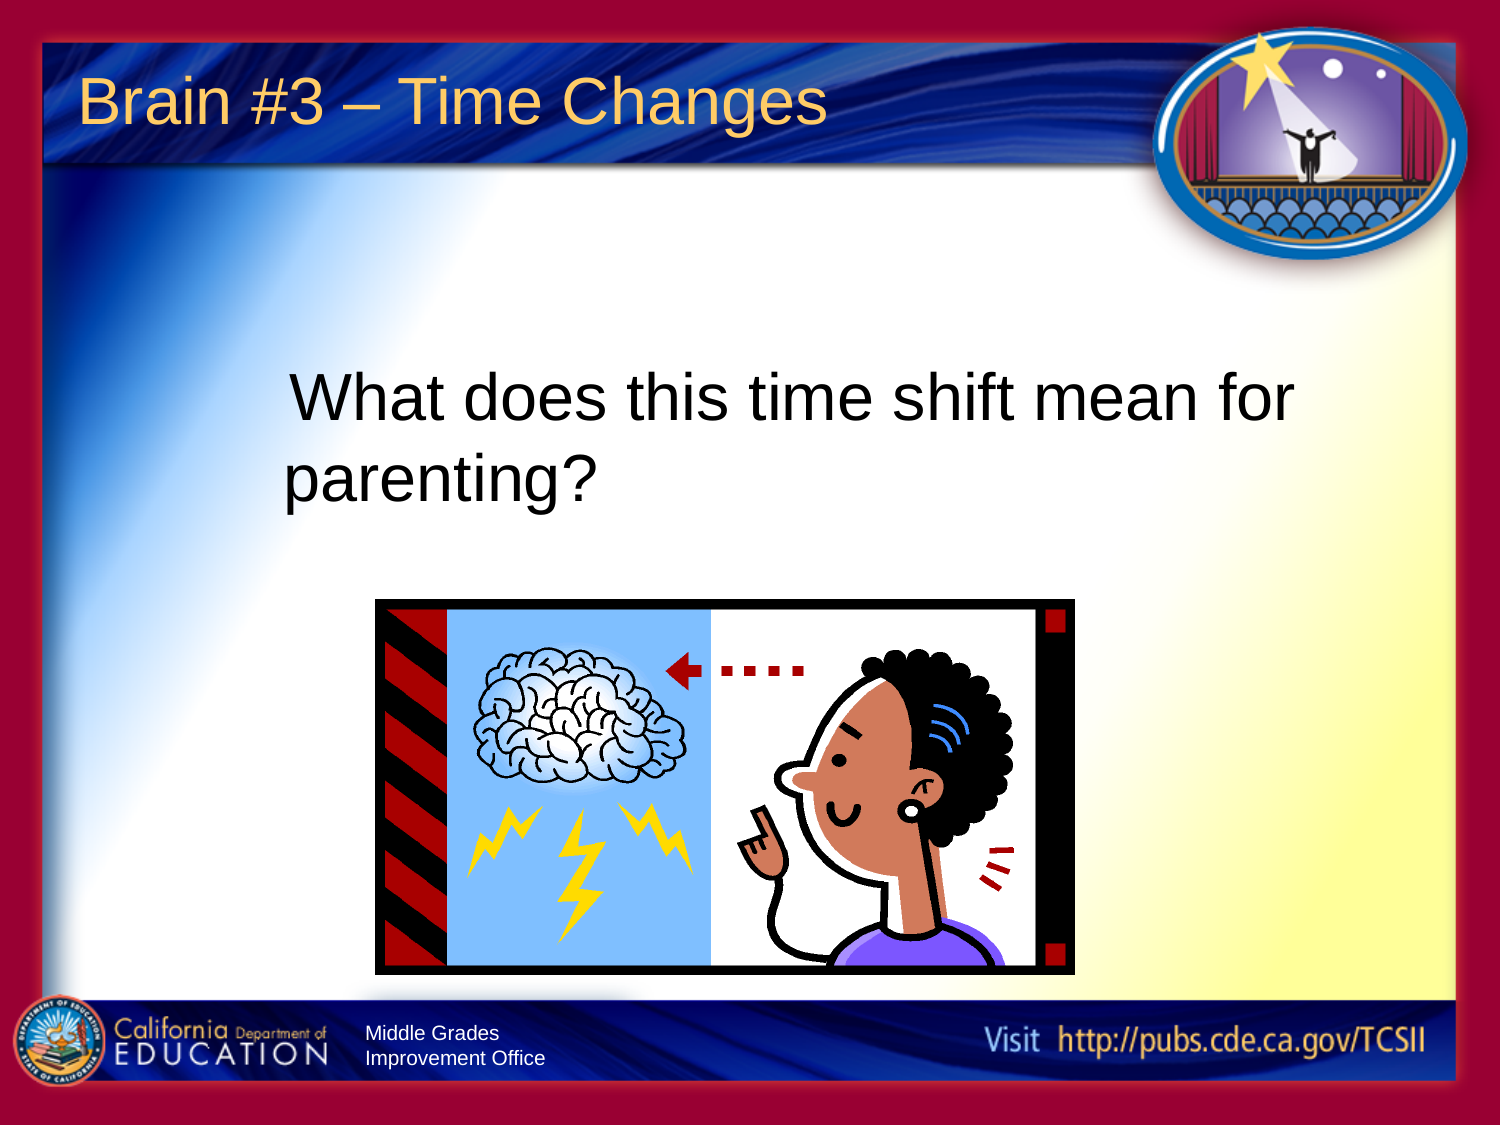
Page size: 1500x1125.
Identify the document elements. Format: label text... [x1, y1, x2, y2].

picture [0, 0, 1500, 1125]
list What does this time shift mean for parenting? [212, 337, 1388, 1000]
title Brain #3 – Time Changes [62, 50, 1163, 163]
